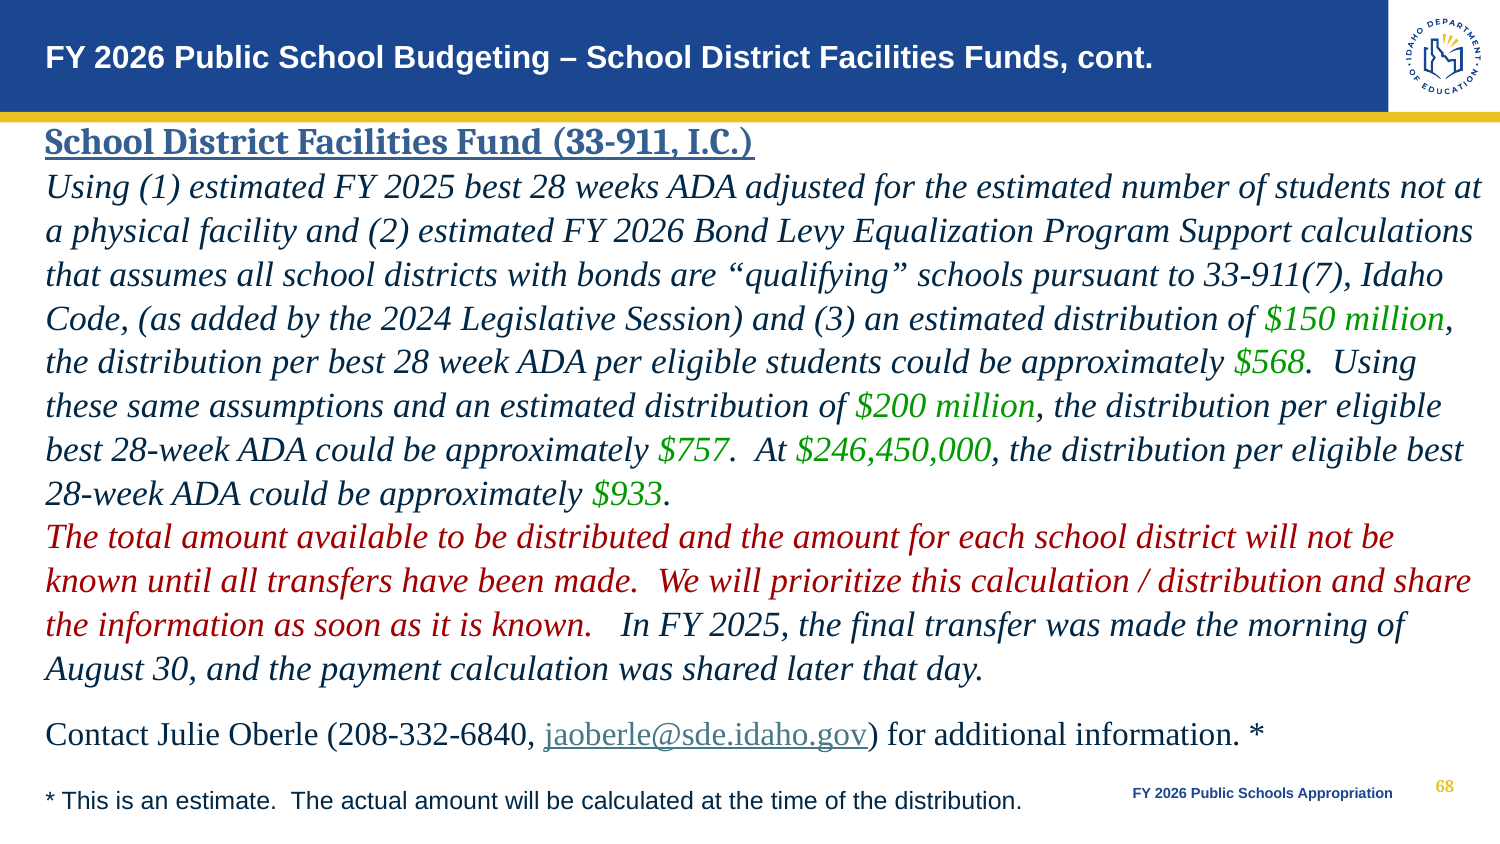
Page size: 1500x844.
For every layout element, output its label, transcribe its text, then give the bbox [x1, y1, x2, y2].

list School District Facilities Fund (33-911, I.C.) Using (1) estimated FY 2025 best 28 weeks ADA adjusted for the estimated number of students not at a physical facility and (2) estimated FY 2026 Bond Levy Equalization Program Support calculations that assumes all school districts with bonds are “qualifying” schools pursuant to 33-911(7), Idaho Code, (as added by the 2024 Legislative Session) and (3) an estimated distribution of $150 million, the distribution per best 28 week ADA per eligible students could be approximately $568. Using these same assumptions and an estimated distribution of $200 million, the distribution per eligible best 28-week ADA could be approximately $757. At $246,450,000, the distribution per eligible best 28-week ADA could be approximately $933. The total amount available to be distributed and the amount for each school district will not be known until all transfers have been made. We will prioritize this calculation / distribution and share the information as soon as it is known. In FY 2025, the final transfer was made the morning of August 30, and the payment calculation was shared later that day. Contact Julie Oberle (208-332-6840, jaoberle@sde.idaho.gov) for additional information. * * This is an estimate. The actual amount will be calculated at the time of the distribution. [30, 103, 1500, 844]
slide_number 68 [1407, 755, 1482, 821]
picture [1389, 0, 1500, 103]
title FY 2026 Public School Budgeting – School District Facilities Funds, cont. [30, 13, 1332, 103]
subtitle FY 2026 Public Schools Appropriation [769, 767, 1407, 821]
